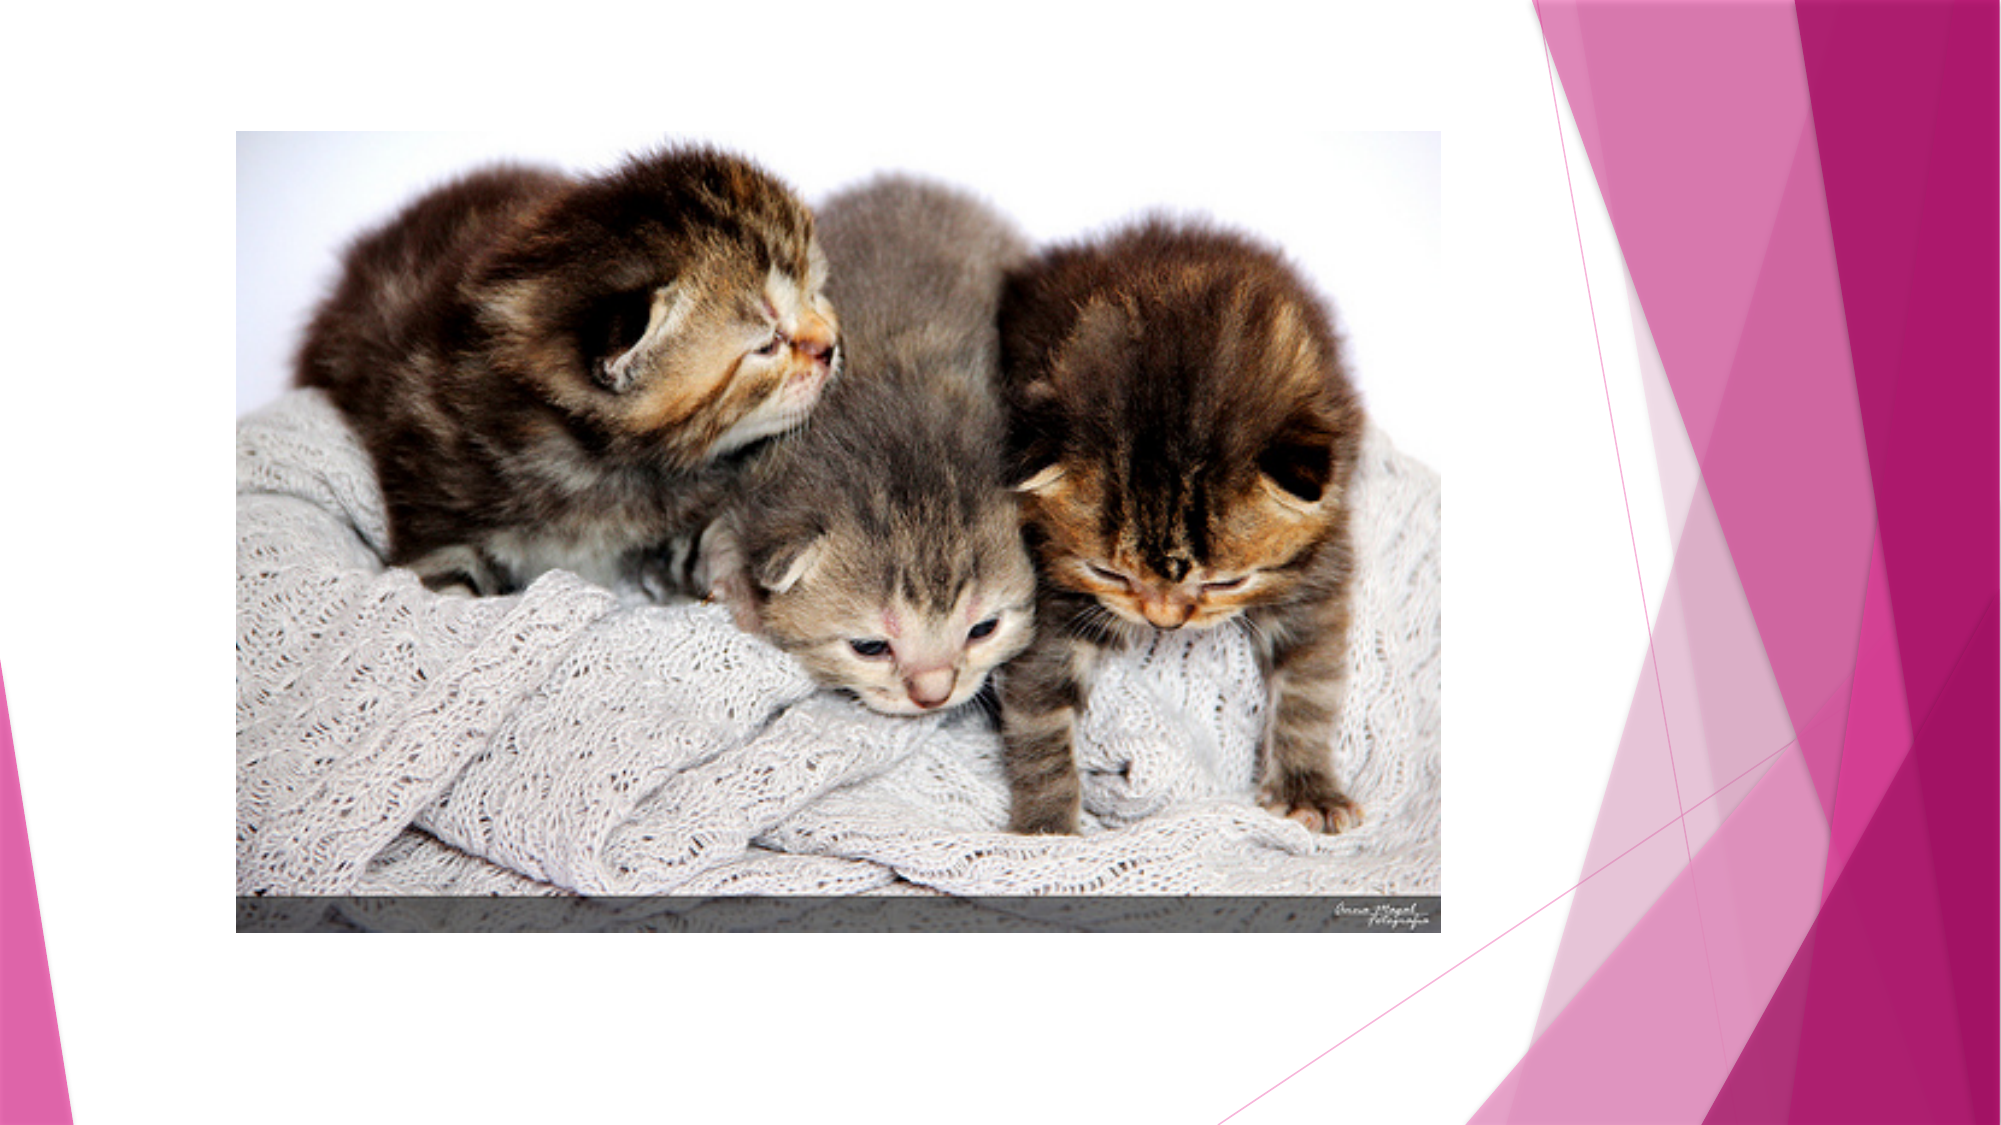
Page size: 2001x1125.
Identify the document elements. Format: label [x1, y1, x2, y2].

list [235, 130, 1441, 934]
